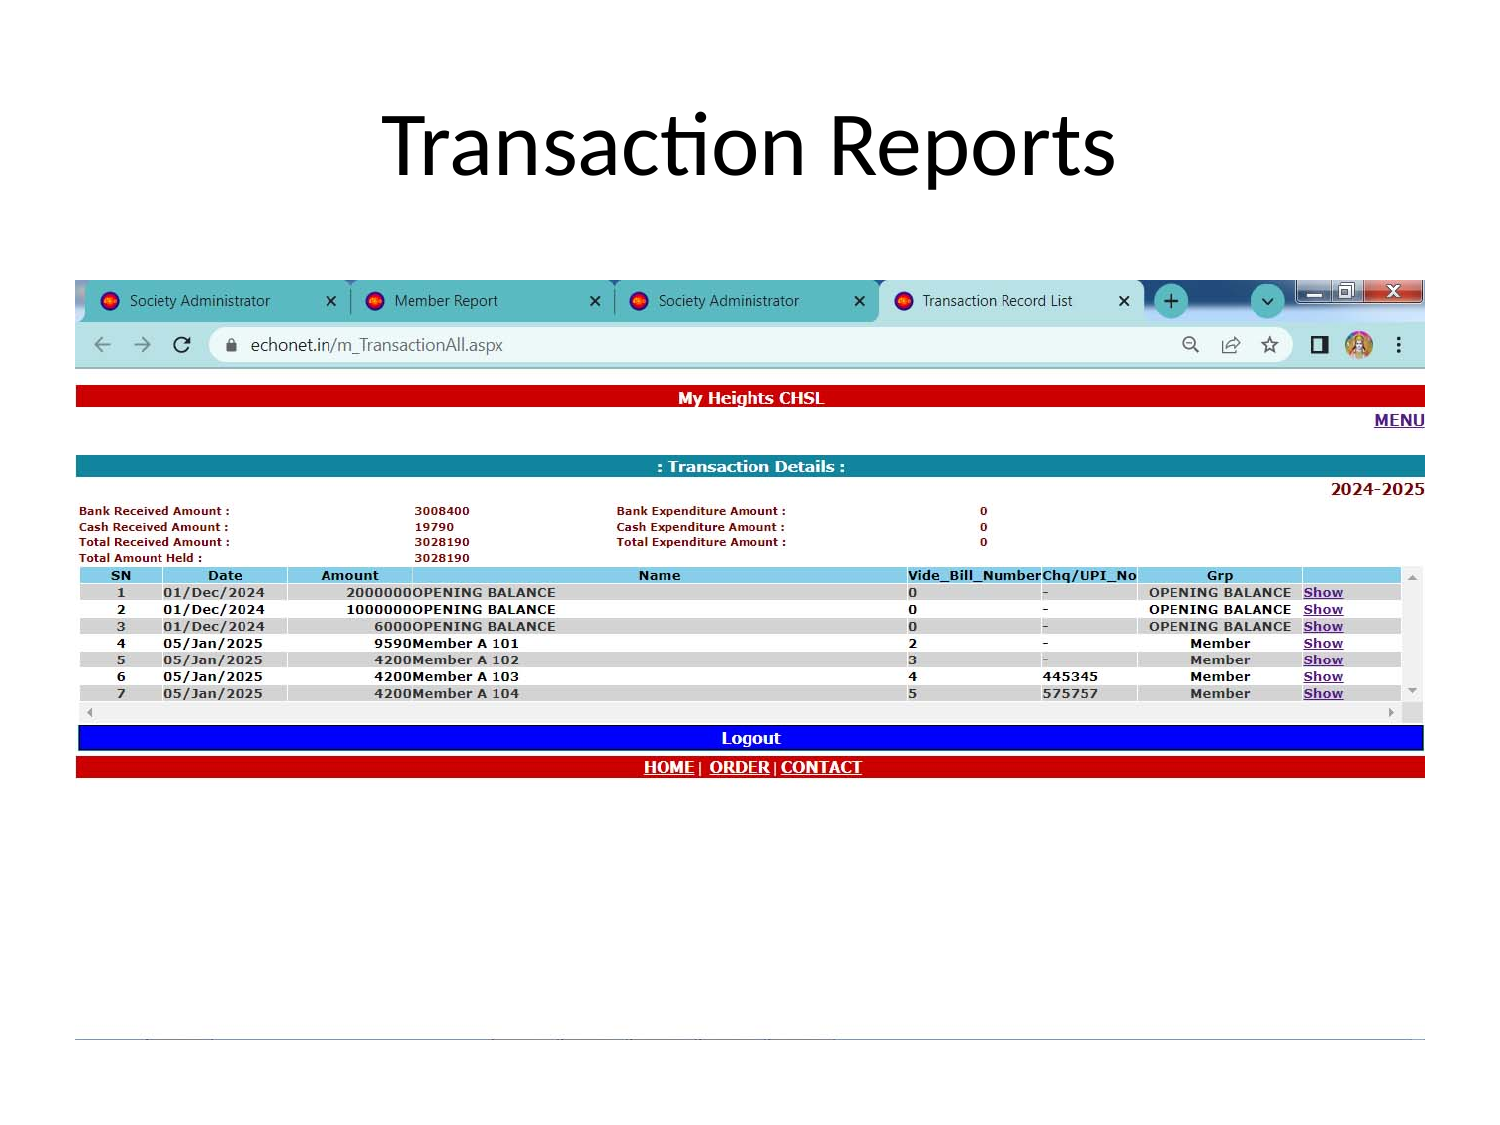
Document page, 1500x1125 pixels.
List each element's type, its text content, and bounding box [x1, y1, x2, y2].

picture [74, 280, 1426, 1040]
title Transaction Reports [75, 45, 1425, 233]
